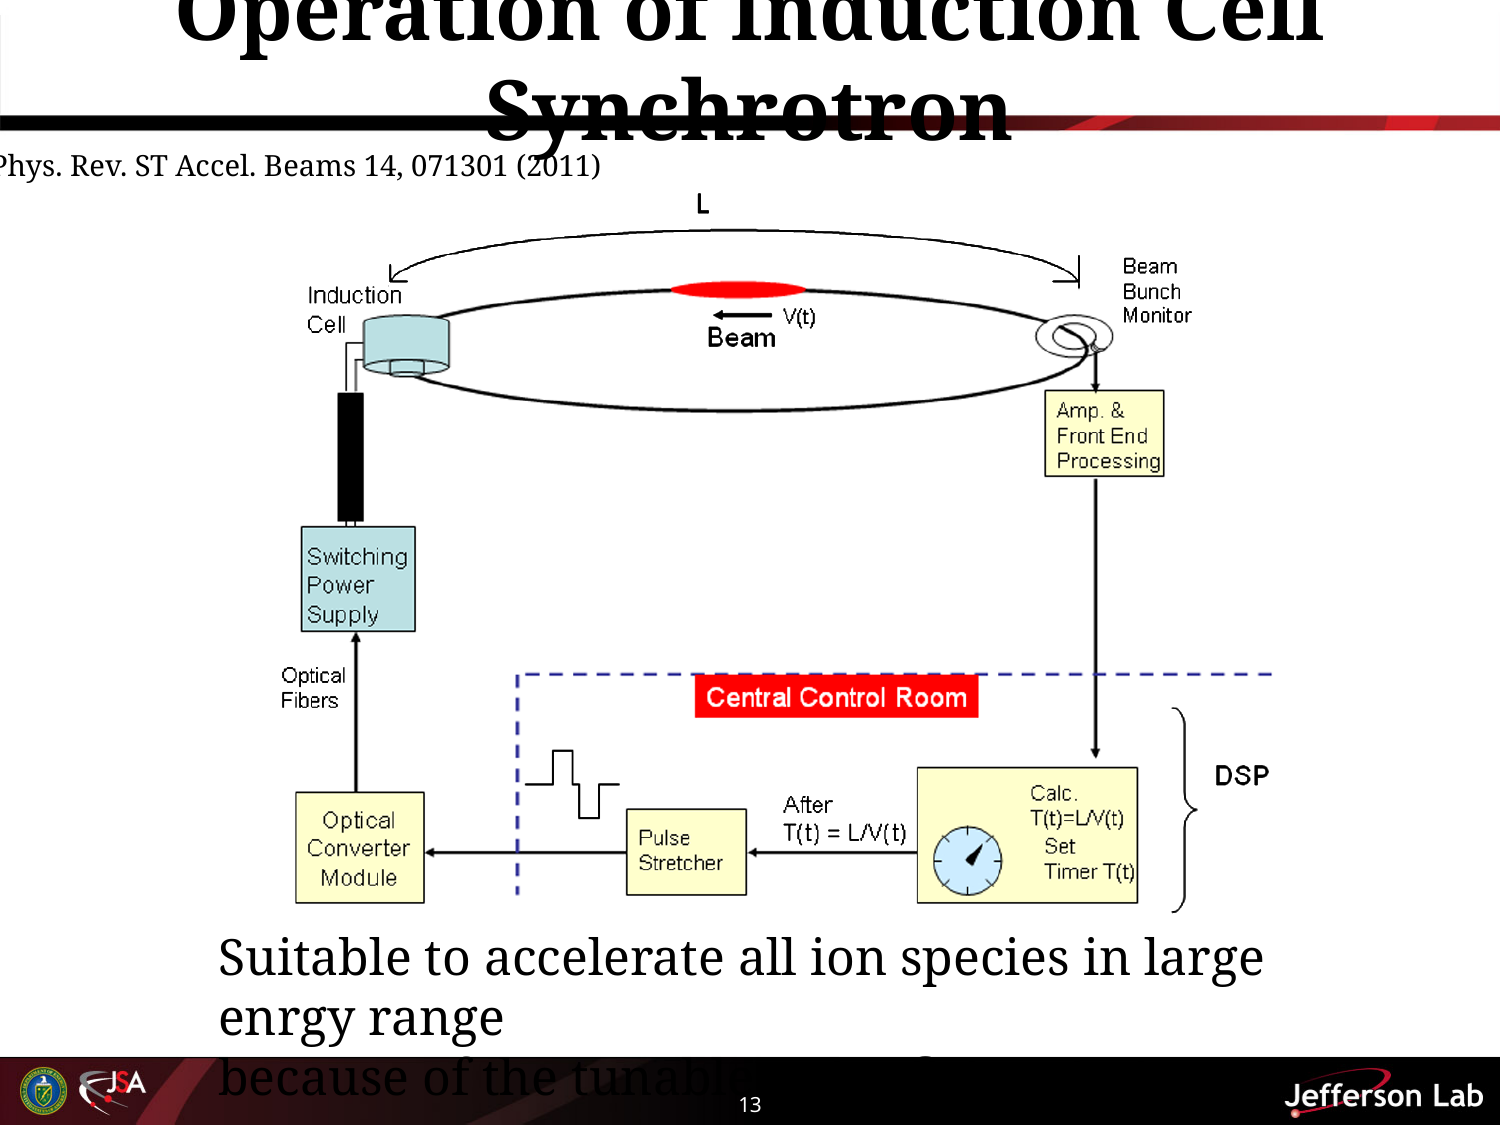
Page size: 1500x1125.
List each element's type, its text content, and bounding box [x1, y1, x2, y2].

picture [0, 115, 1500, 1125]
text_box Phys. Rev. ST Accel. Beams 14, 071301 (2011) [0, 139, 617, 190]
slide_number 13 [575, 1113, 925, 1122]
text_box Suitable to accelerate all ion species in large enrgy range because of the tunable pulse firing timing [203, 917, 1352, 1113]
title Operation of Induction Cell Synchrotron [0, 0, 1500, 115]
